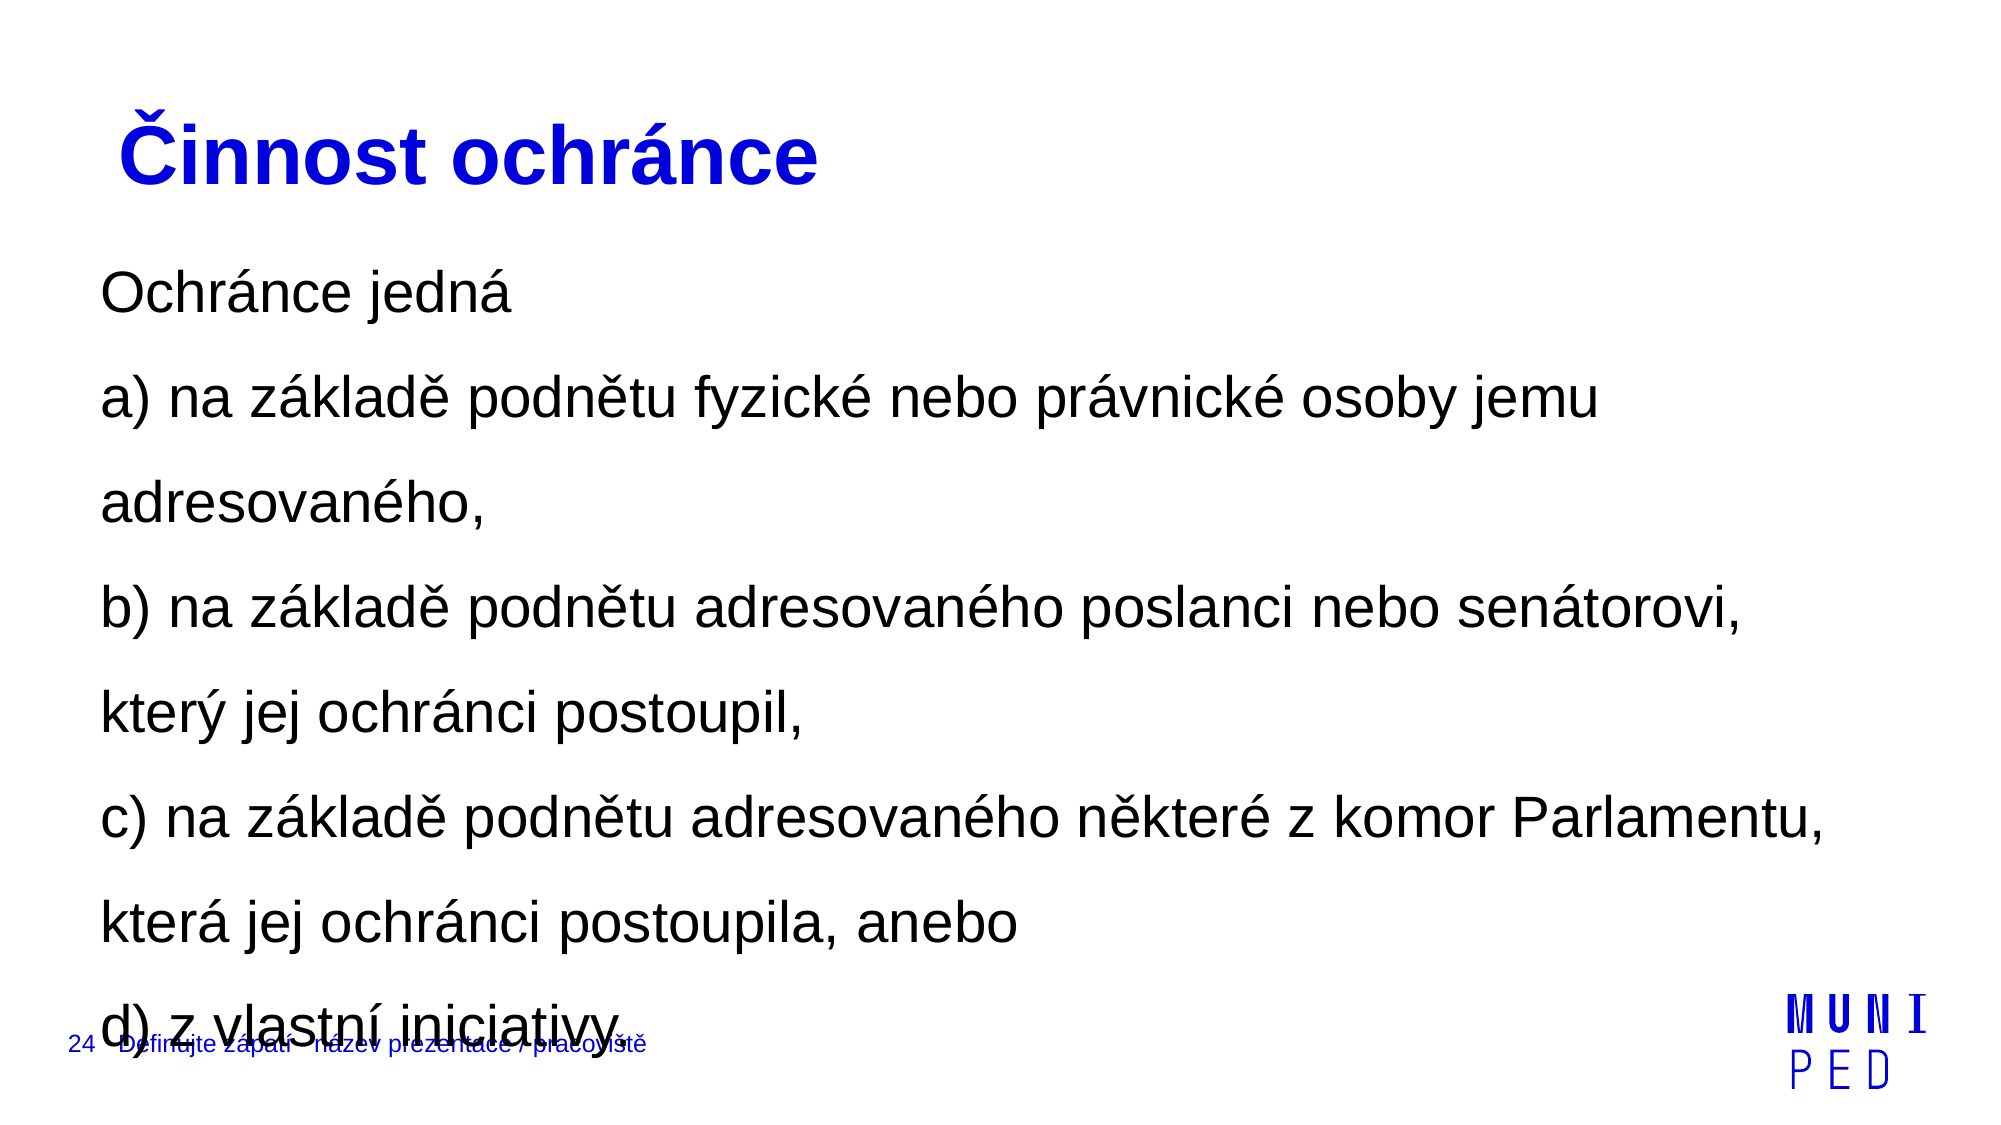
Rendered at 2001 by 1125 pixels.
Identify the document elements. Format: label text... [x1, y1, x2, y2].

slide_number 24 [67, 1021, 110, 1063]
list Ochránce jedná a) na základě podnětu fyzické nebo právnické osoby jemu adresovaného, b) na základě podnětu adresovaného poslanci nebo senátorovi, který jej ochránci postoupil, c) na základě podnětu adresovaného některé z komor Parlamentu, která jej ochránci postoupila, anebo d) z vlastní iniciativy. [88, 219, 1853, 899]
footer Definujte zápatí - název prezentace / pracoviště [118, 1021, 1418, 1063]
title Činnost ochránce [118, 118, 1883, 193]
